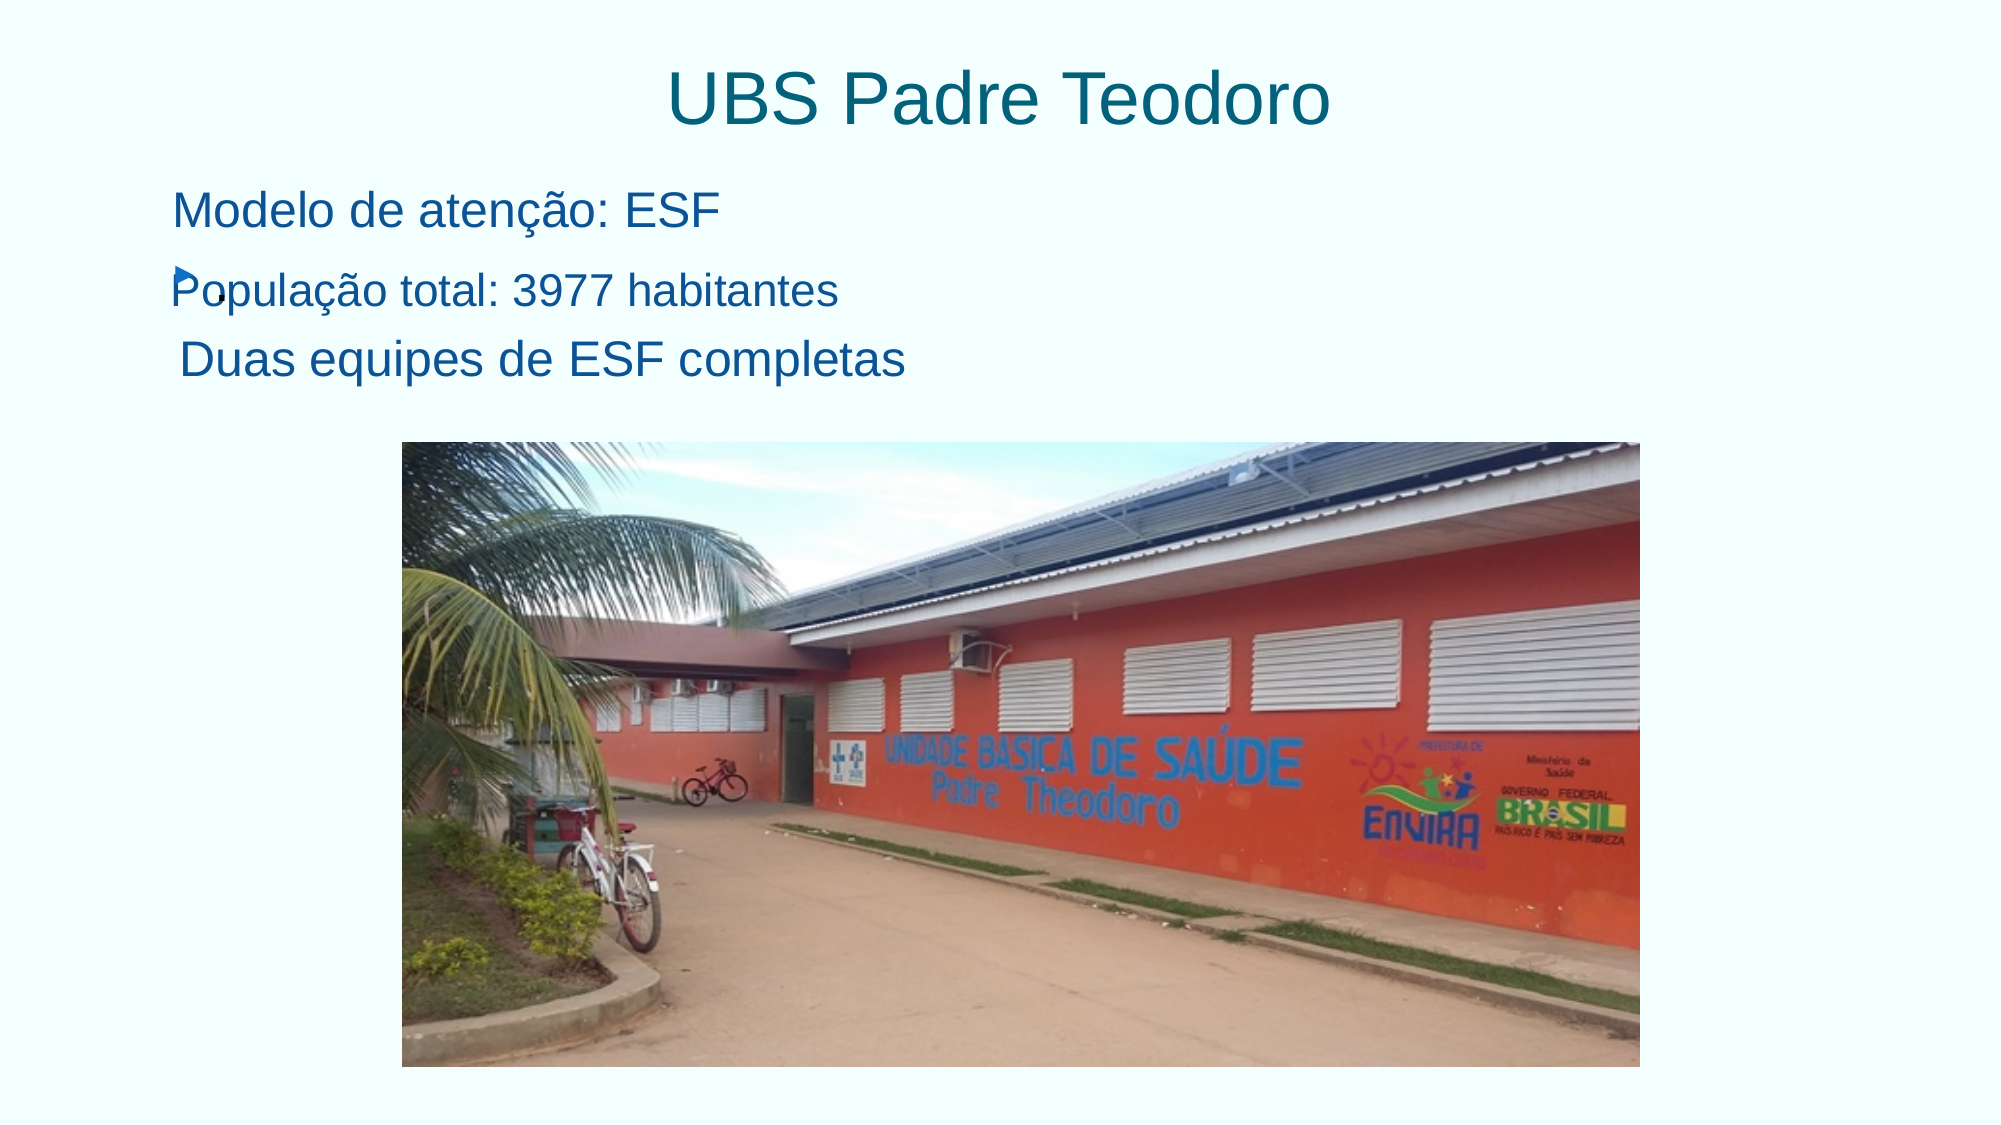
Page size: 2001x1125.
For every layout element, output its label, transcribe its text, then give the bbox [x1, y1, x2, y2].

text_box Modelo de atenção: ESF . [139, 169, 1287, 331]
picture [402, 442, 1641, 1067]
title UBS Padre Teodoro [99, 0, 1900, 188]
text_box Duas equipes de ESF completas [164, 319, 937, 395]
